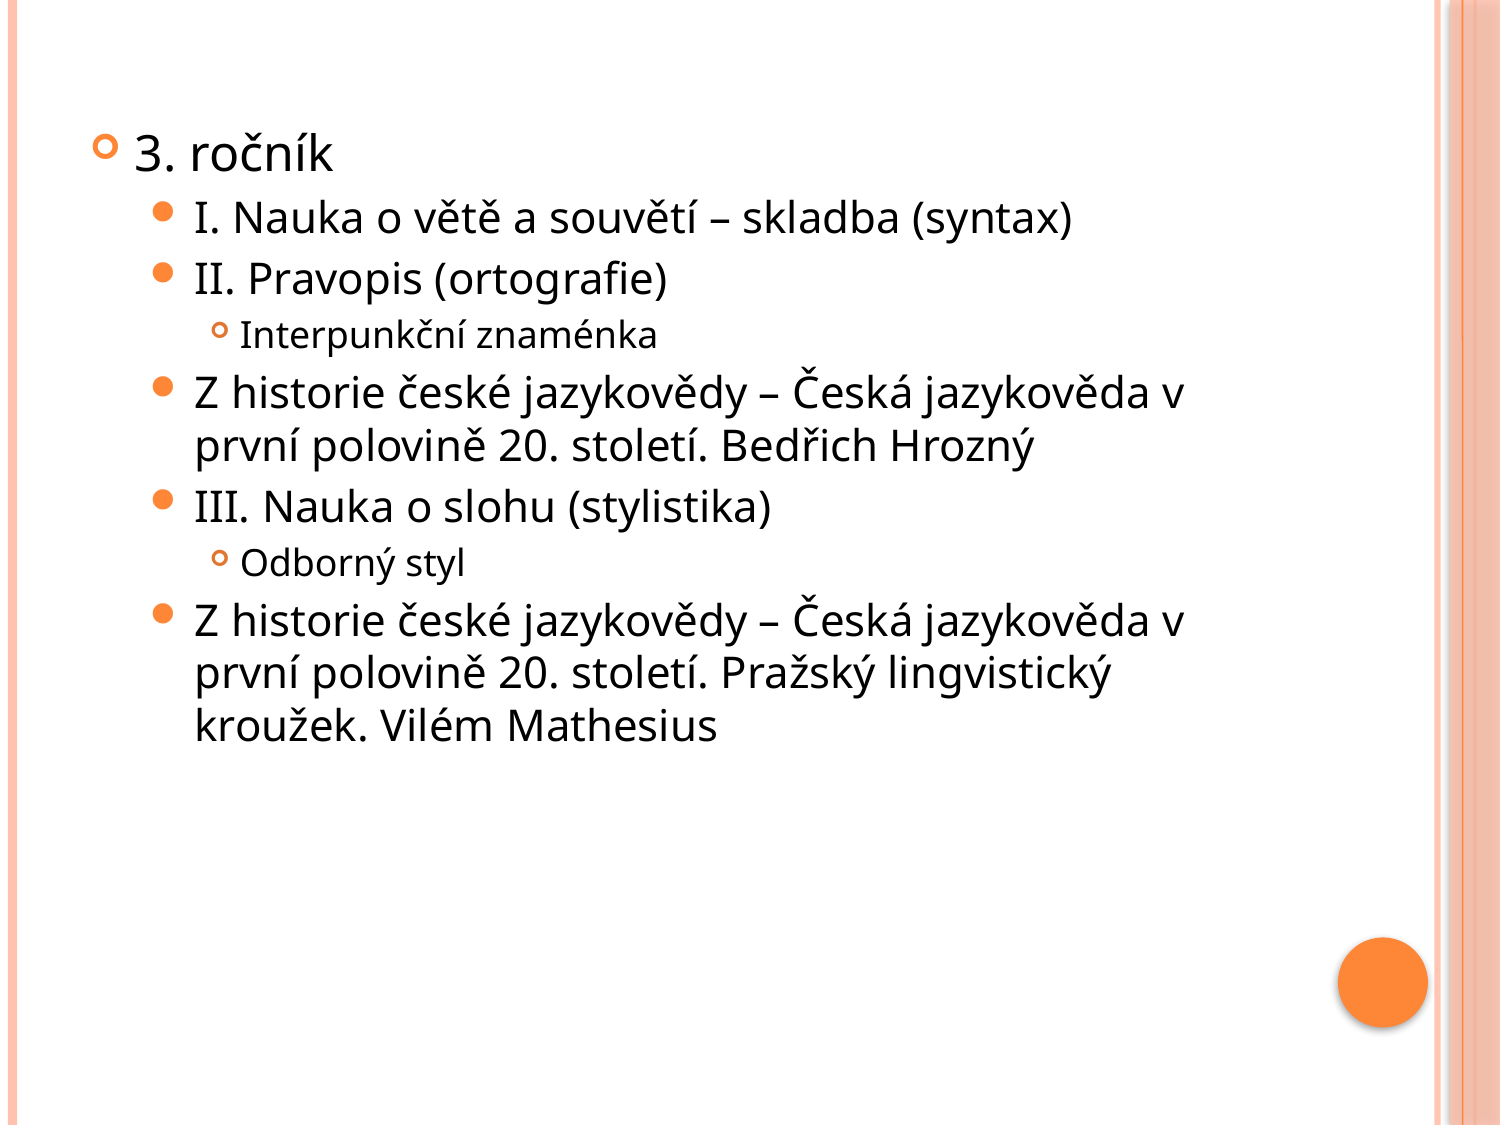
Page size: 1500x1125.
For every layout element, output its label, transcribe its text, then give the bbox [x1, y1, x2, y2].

list 3. ročník I. Nauka o větě a souvětí – skladba (syntax) II. Pravopis (ortografie) Interpunkční znaménka Z historie české jazykovědy – Česká jazykověda v první polovině 20. století. Bedřich Hrozný III. Nauka o slohu (stylistika) Odborný styl Z historie české jazykovědy – Česká jazykověda v první polovině 20. století. Pražský lingvistický kroužek. Vilém Mathesius [75, 113, 1300, 1062]
